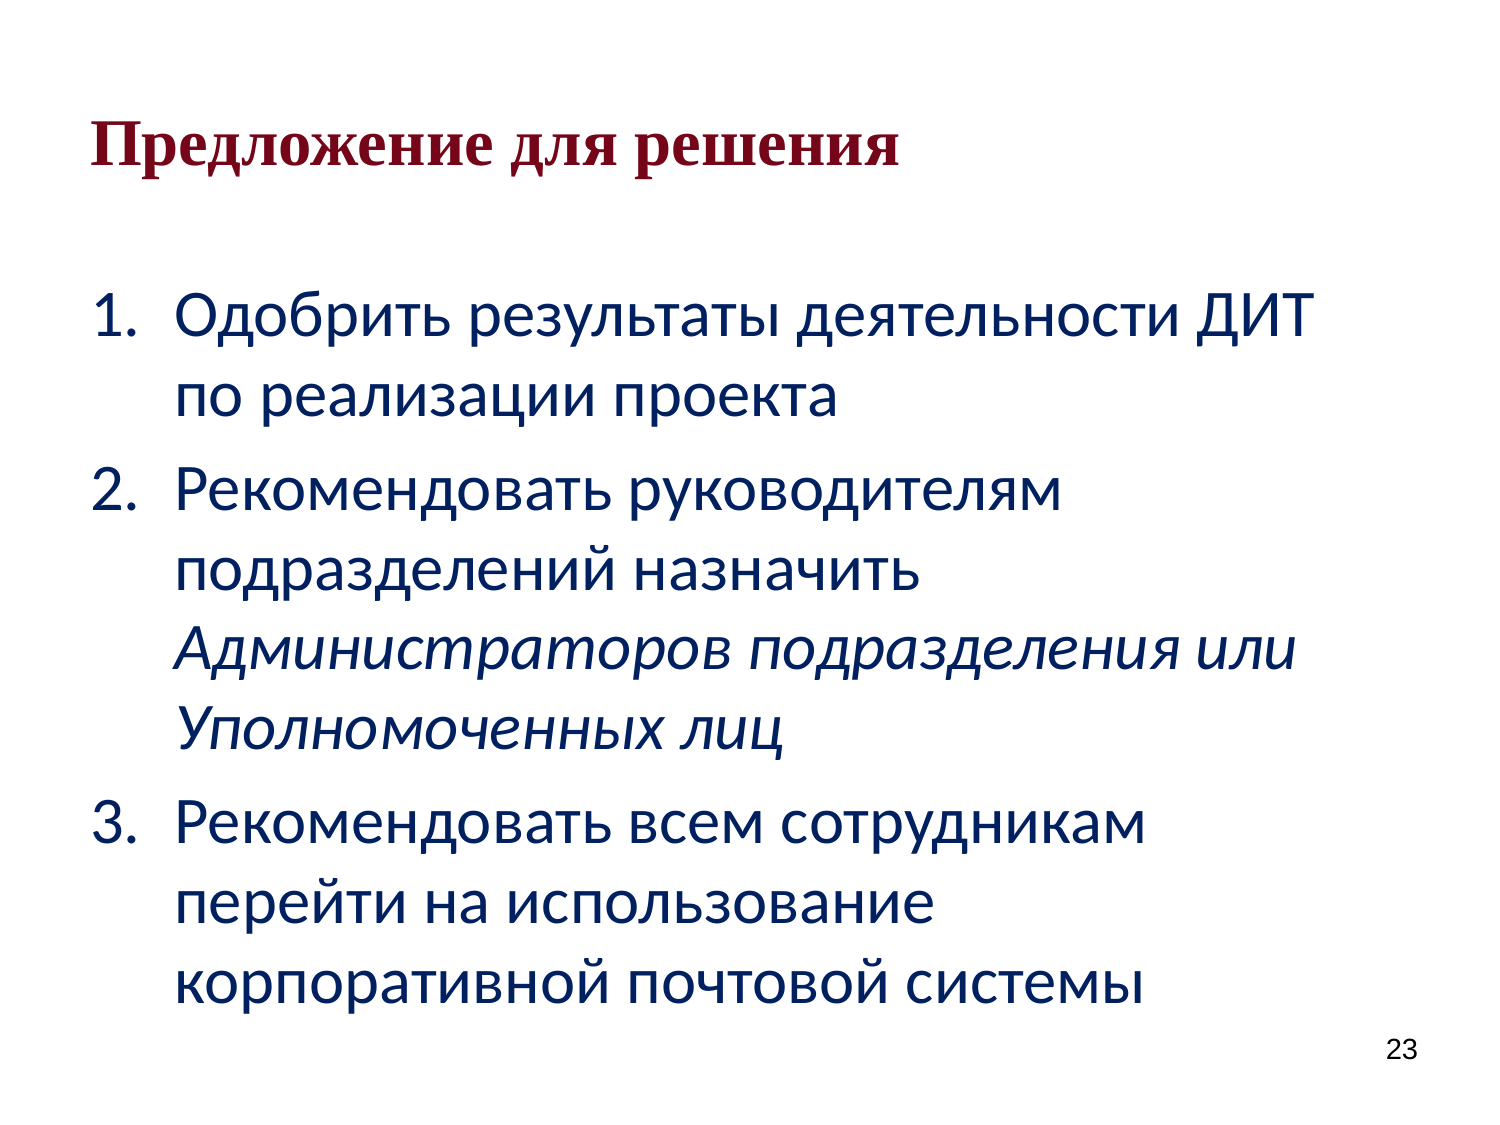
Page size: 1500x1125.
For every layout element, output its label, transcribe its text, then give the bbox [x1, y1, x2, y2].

title Предложение для решения [75, 45, 1425, 233]
slide_number 23 [1371, 1023, 1479, 1084]
list Одобрить результаты деятельности ДИТ по реализации проекта Рекомендовать руководителям подразделений назначить Администраторов подразделения или Уполномоченных лиц Рекомендовать всем сотрудникам перейти на использование корпоративной почтовой системы [75, 262, 1341, 1084]
